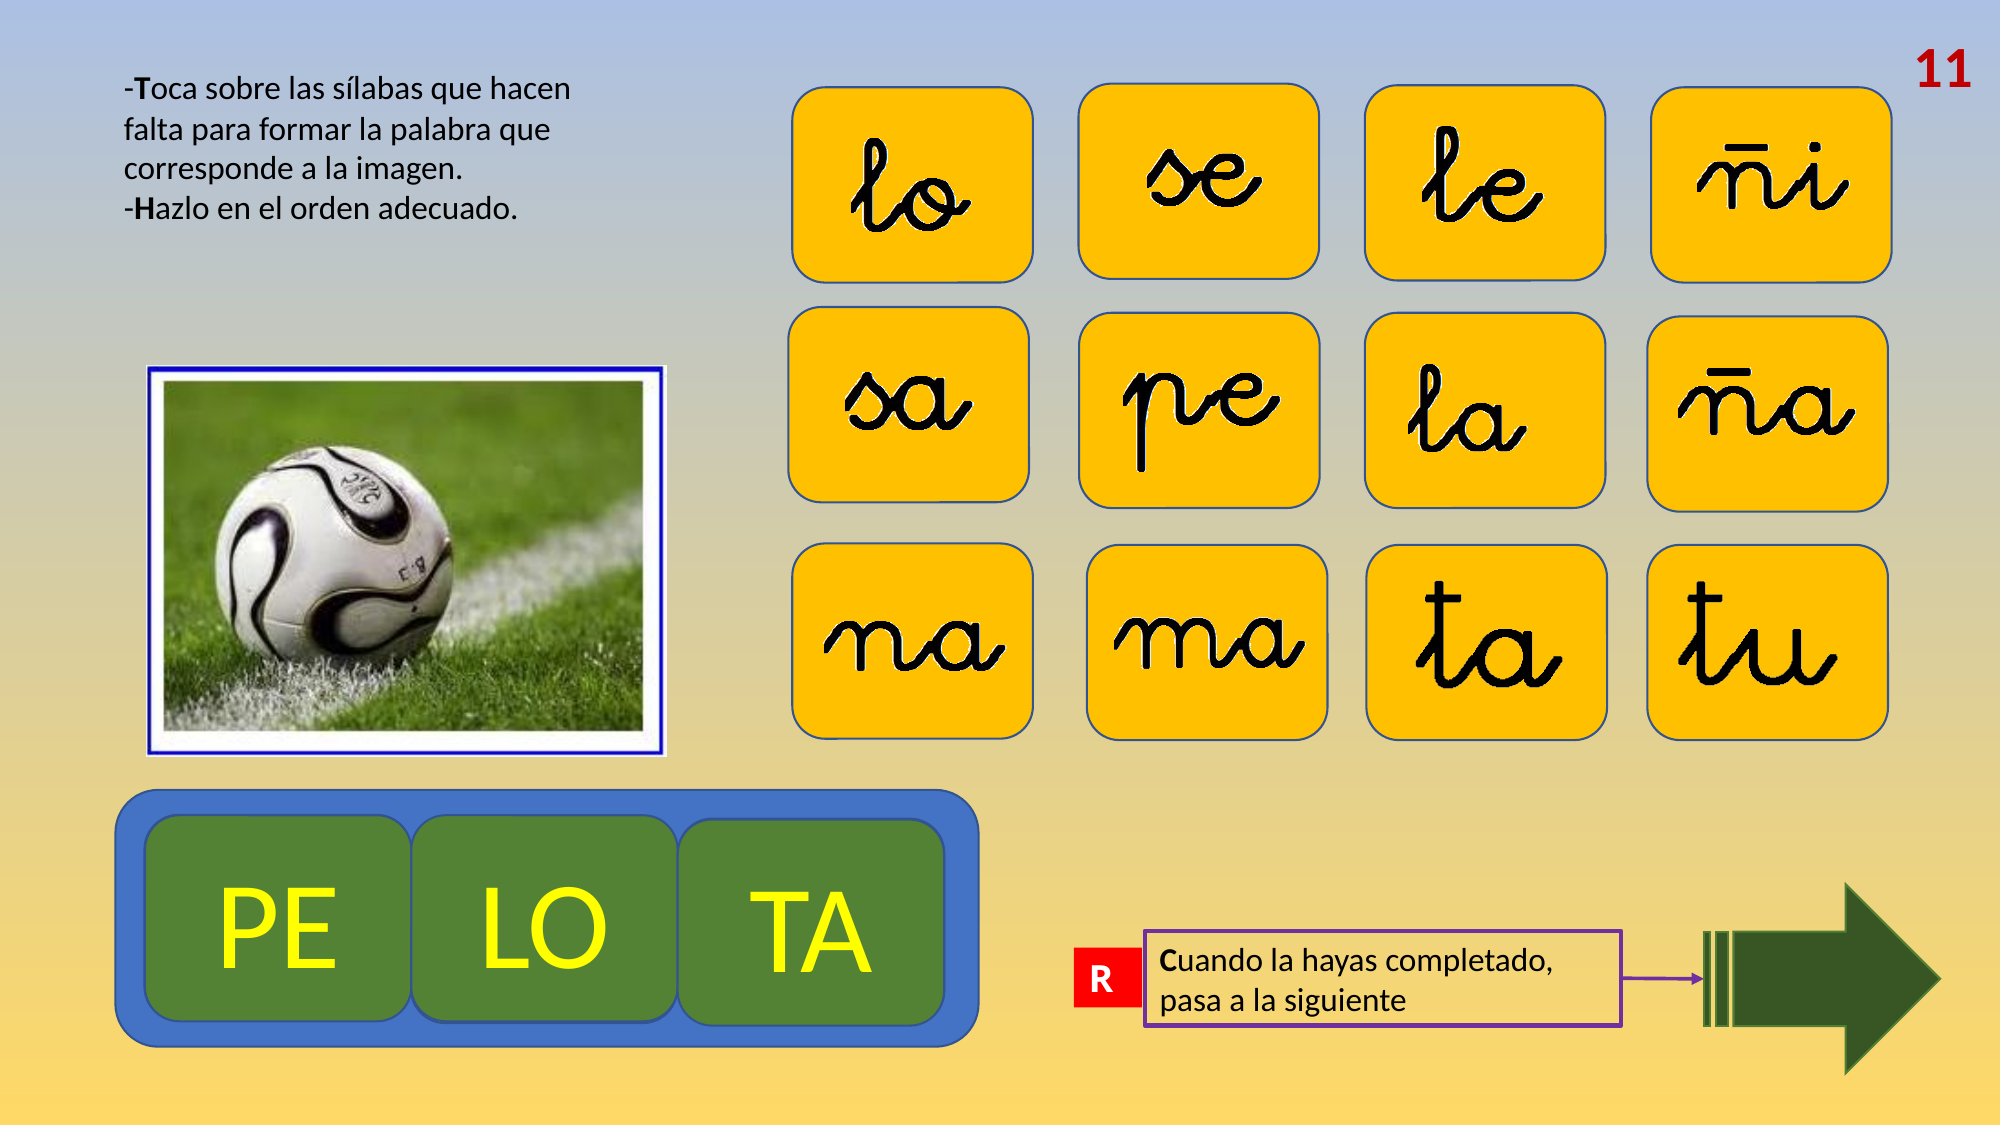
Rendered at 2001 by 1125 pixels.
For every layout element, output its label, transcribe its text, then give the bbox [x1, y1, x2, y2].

text_box [1732, 881, 1942, 1076]
text_box [1715, 931, 1729, 1027]
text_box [1647, 544, 1888, 741]
text_box [114, 788, 980, 1048]
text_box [1366, 544, 1608, 741]
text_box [1364, 312, 1606, 509]
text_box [1079, 312, 1320, 509]
text_box 11 [1898, 22, 1994, 107]
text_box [1647, 316, 1888, 512]
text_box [1364, 85, 1606, 281]
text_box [788, 306, 1029, 503]
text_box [792, 543, 1033, 739]
text_box R [1073, 947, 1142, 1008]
text_box TA [676, 818, 946, 1027]
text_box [1651, 87, 1892, 283]
text_box PE [143, 814, 411, 1023]
picture [146, 365, 667, 758]
text_box LO [410, 814, 678, 1023]
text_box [1144, 930, 1704, 1027]
text_box [1704, 931, 1711, 1027]
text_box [1086, 544, 1328, 741]
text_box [792, 87, 1033, 283]
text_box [1078, 83, 1320, 279]
text_box -Toca sobre las sílabas que hacen falta para formar la palabra que corresponde a la imagen. -Hazlo en el orden adecuado. [109, 59, 588, 234]
